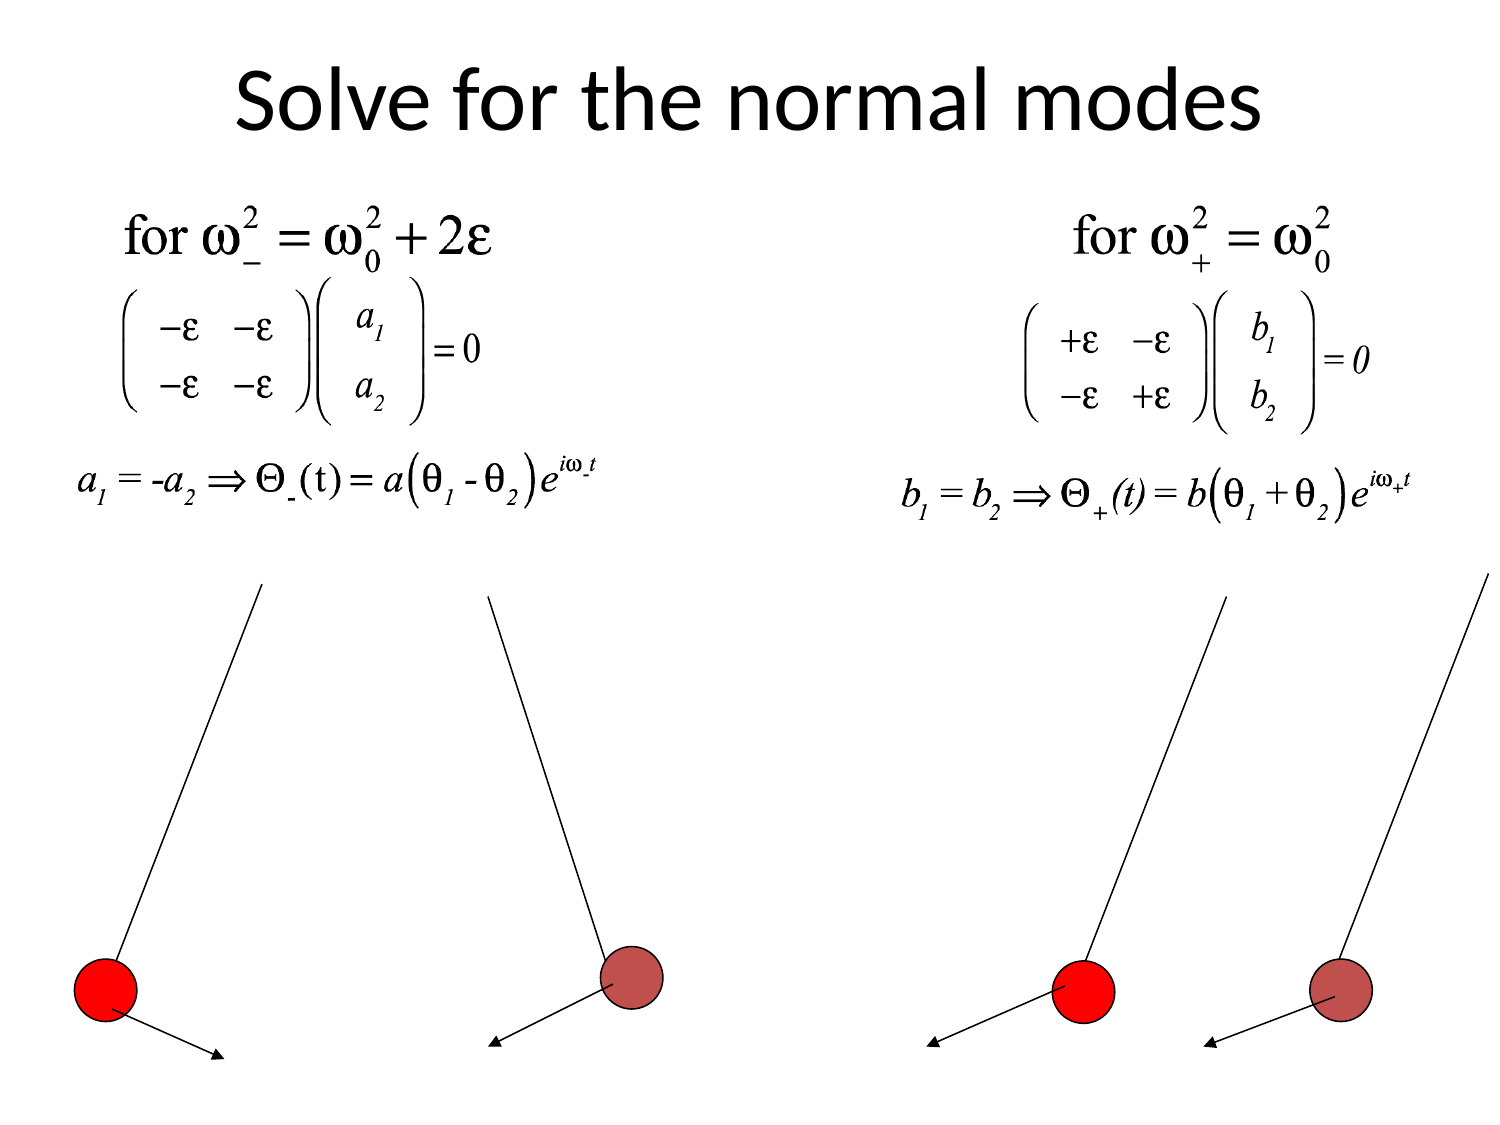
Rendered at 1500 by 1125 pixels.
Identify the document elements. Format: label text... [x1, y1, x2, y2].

text_box [600, 946, 663, 1010]
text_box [70, 440, 603, 516]
text_box [74, 959, 137, 1022]
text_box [1018, 281, 1377, 441]
title Solve for the normal modes [75, 0, 1425, 188]
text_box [113, 187, 501, 282]
text_box [1309, 959, 1373, 1022]
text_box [895, 455, 1421, 531]
text_box [111, 1008, 225, 1060]
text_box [115, 291, 489, 438]
text_box [1052, 960, 1115, 1024]
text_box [1063, 187, 1342, 282]
text_box [926, 985, 1065, 1048]
text_box [1203, 996, 1335, 1048]
text_box [487, 984, 614, 1047]
